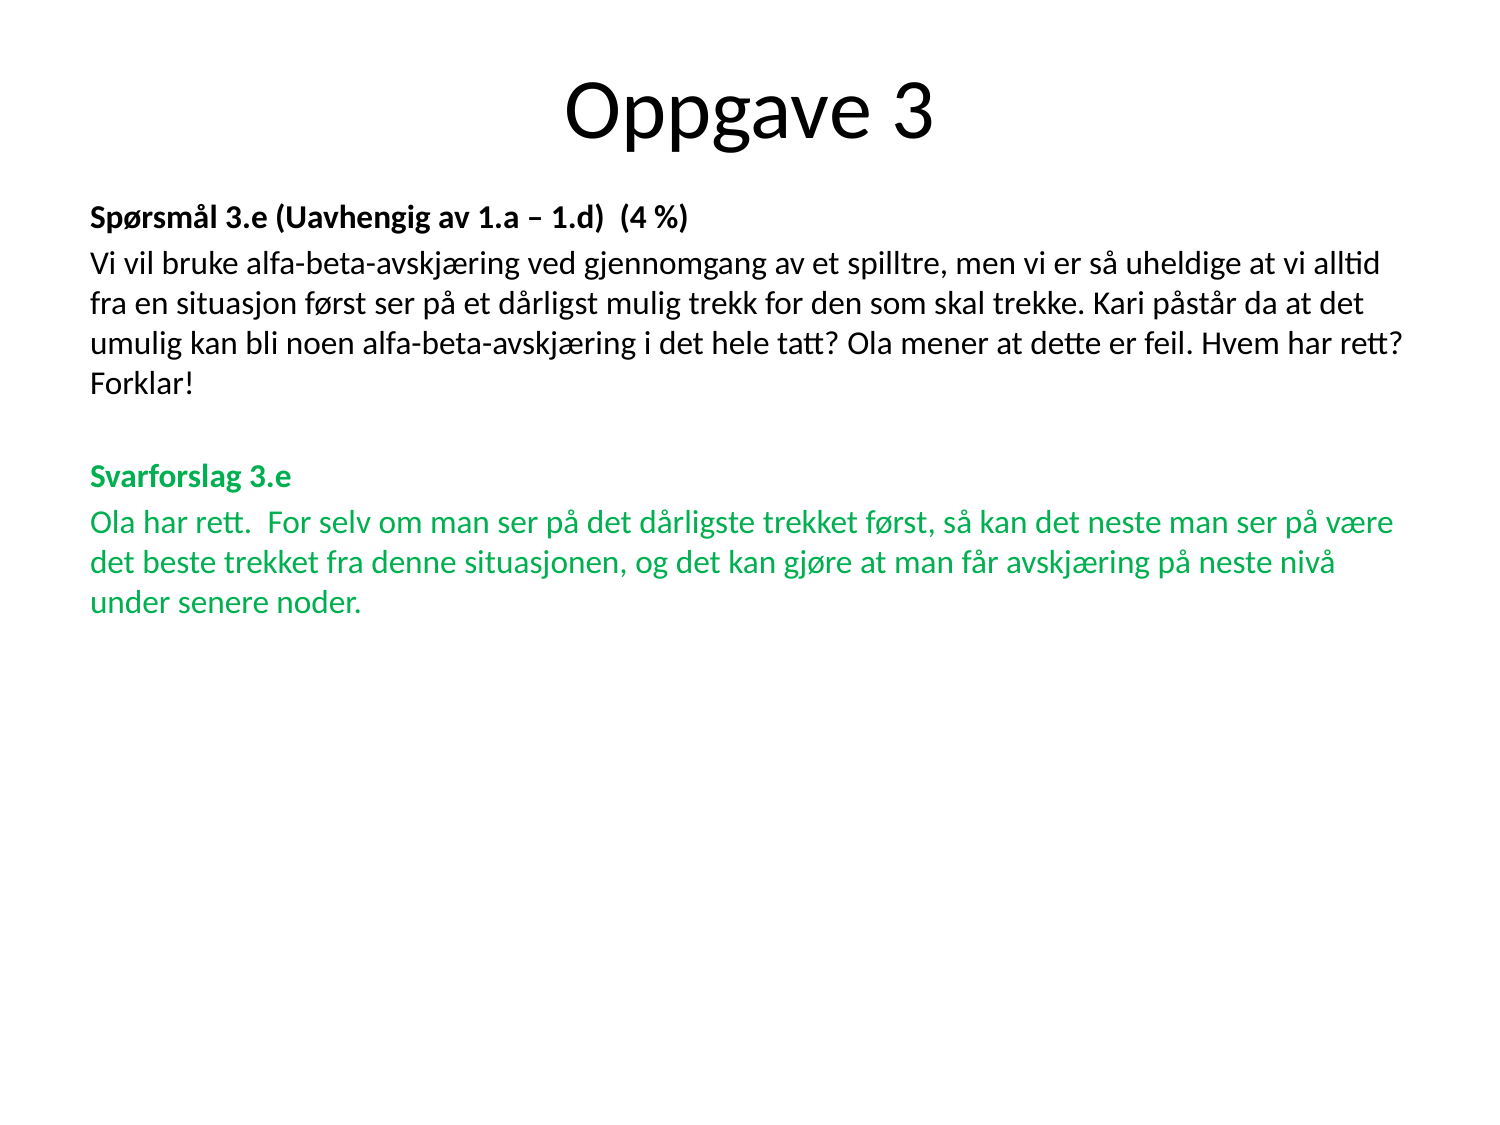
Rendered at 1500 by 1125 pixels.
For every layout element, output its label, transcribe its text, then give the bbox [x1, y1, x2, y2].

title Oppgave 3 [75, 45, 1425, 164]
list Spørsmål 3.e (Uavhengig av 1.a – 1.d) (4 %) Vi vil bruke alfa-beta-avskjæring ved gjennomgang av et spilltre, men vi er så uheldige at vi alltid fra en situasjon først ser på et dårligst mulig trekk for den som skal trekke. Kari påstår da at det umulig kan bli noen alfa-beta-avskjæring i det hele tatt? Ola mener at dette er feil. Hvem har rett? Forklar! Svarforslag 3.e Ola har rett. For selv om man ser på det dårligste trekket først, så kan det neste man ser på være det beste trekket fra denne situasjonen, og det kan gjøre at man får avskjæring på neste nivå under senere noder. [75, 187, 1425, 1005]
